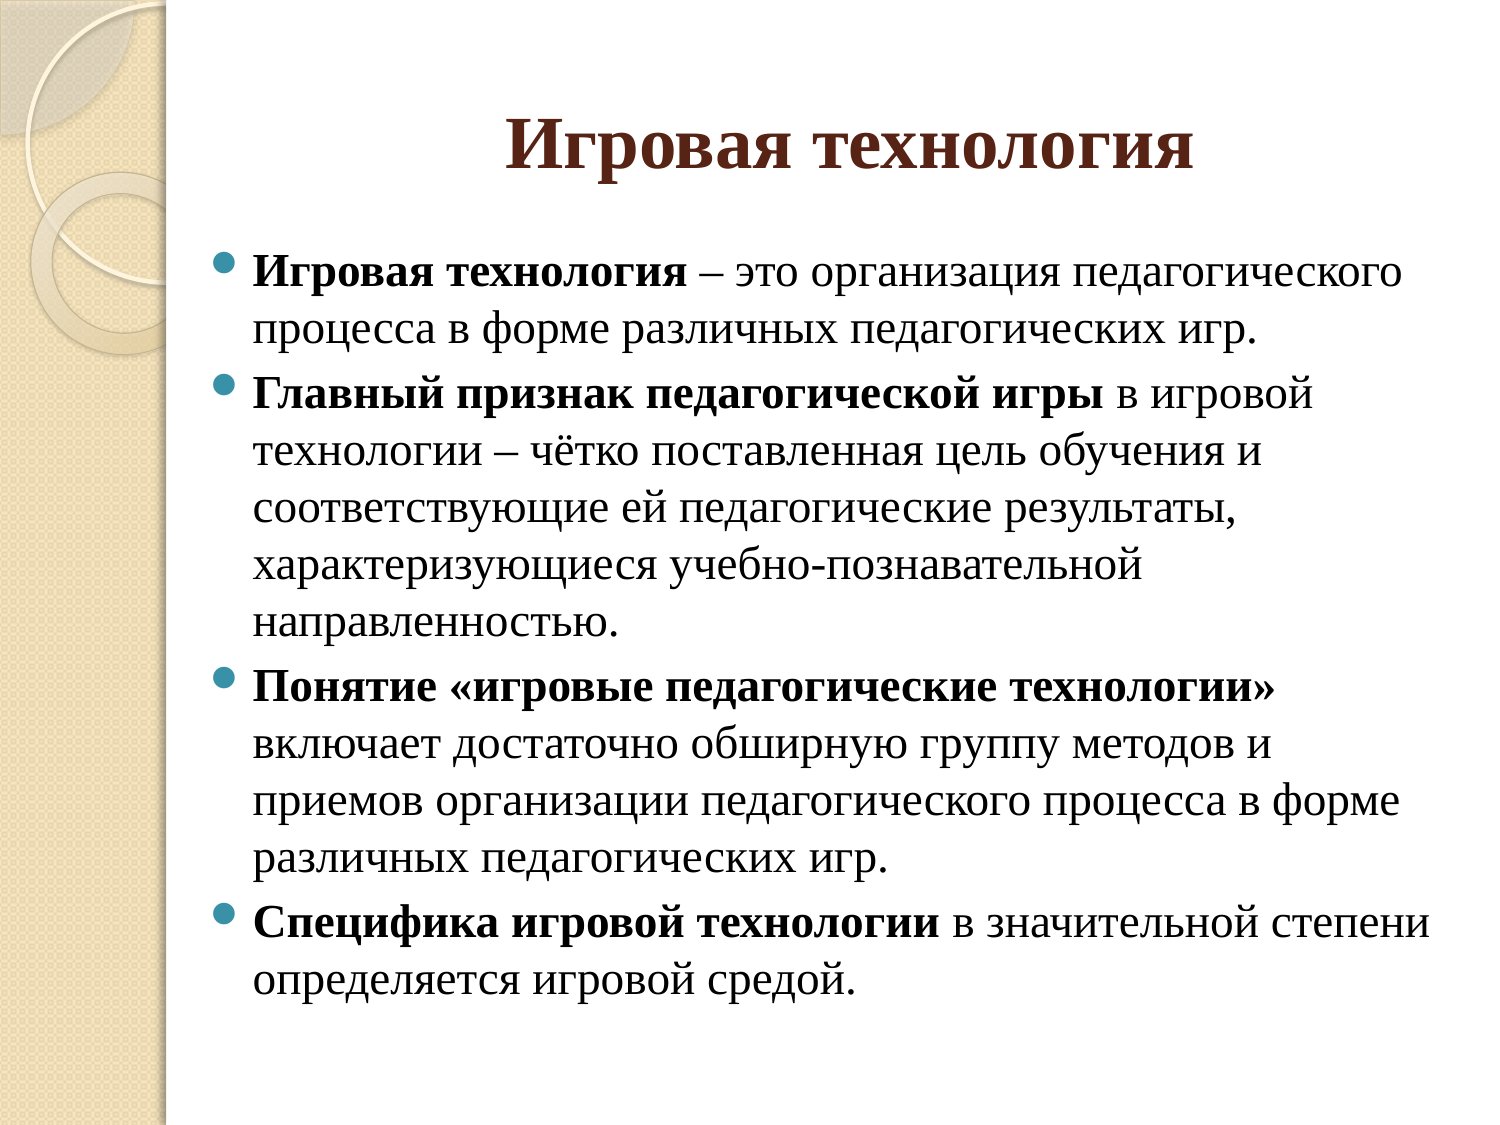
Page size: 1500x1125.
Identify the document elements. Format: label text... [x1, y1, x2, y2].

list Игровая технология – это организация педагогического процесса в форме различных педагогических игр. Главный признак педагогической игры в игровой технологии – чётко поставленная цель обучения и соответствующие ей педагогические результаты, характеризующиеся учебно-познавательной направленностью. Понятие «игровые педагогические технологии» включает достаточно обширную группу методов и приемов организации педагогического процесса в форме различных педагогических игр. Специфика игровой технологии в значительной степени определяется игровой средой. [183, 231, 1466, 1025]
title Игровая технология [235, 45, 1466, 231]
